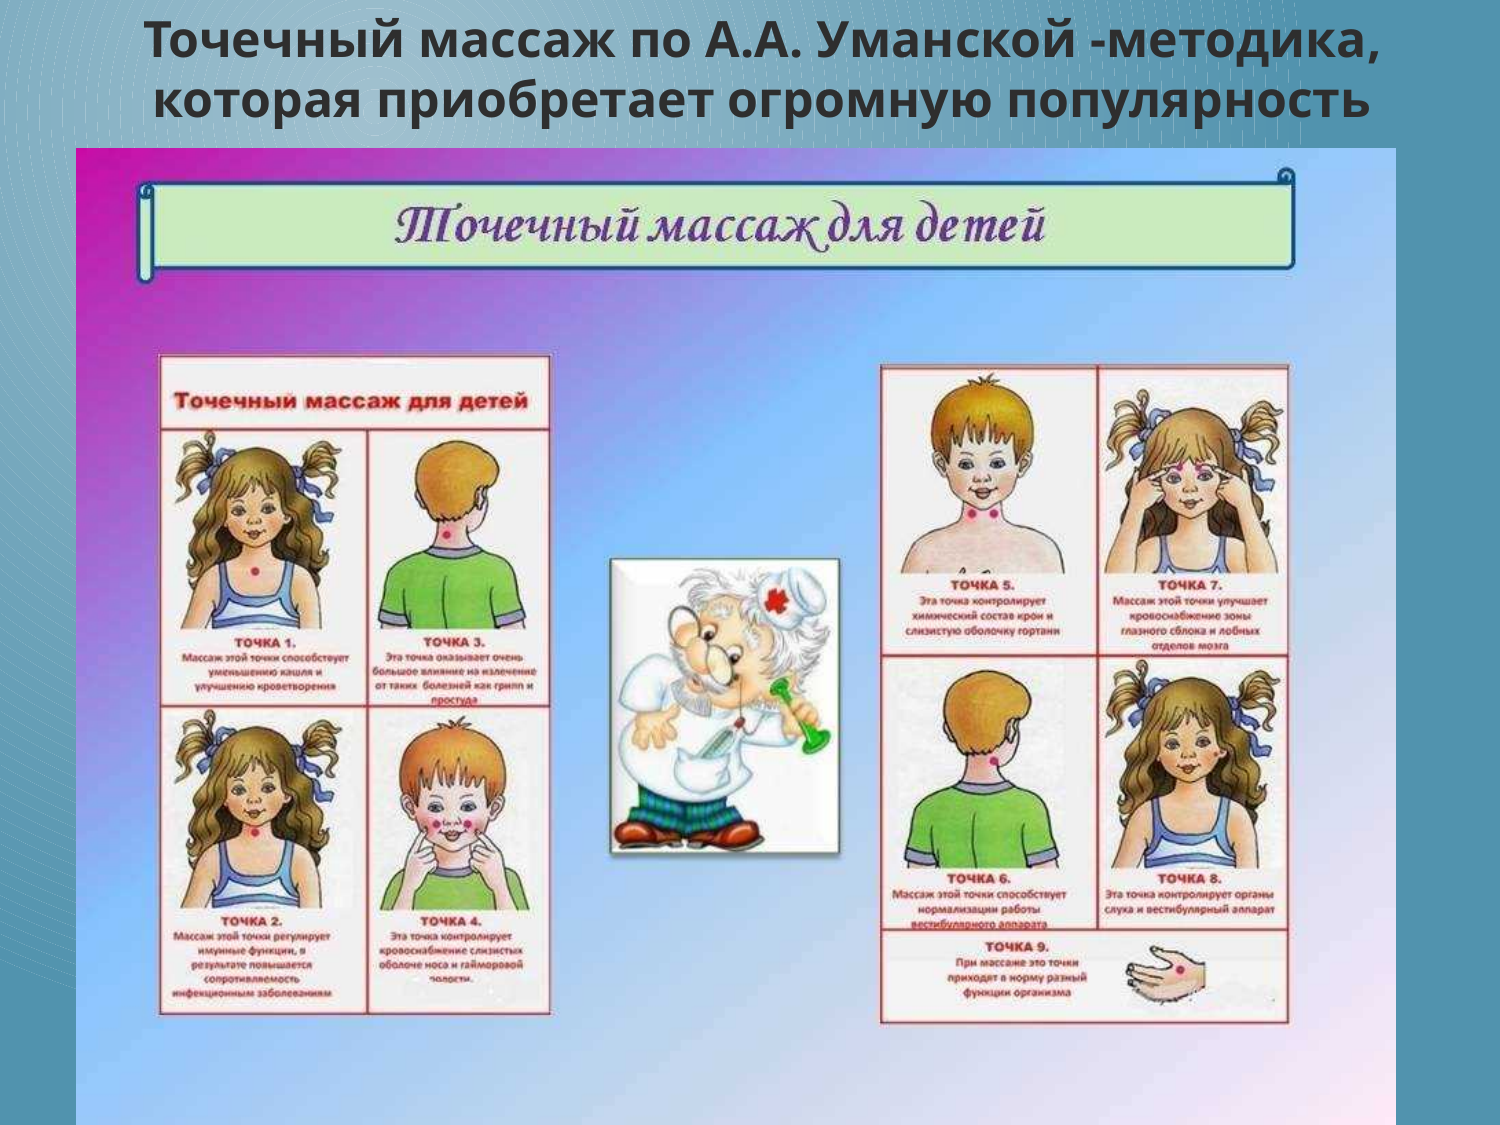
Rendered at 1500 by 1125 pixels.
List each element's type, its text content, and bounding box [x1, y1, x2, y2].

picture [76, 148, 1396, 1125]
text_box Точечный массаж по А.А. Уманской -методика, которая приобретает огромную популярность [90, 0, 1435, 135]
